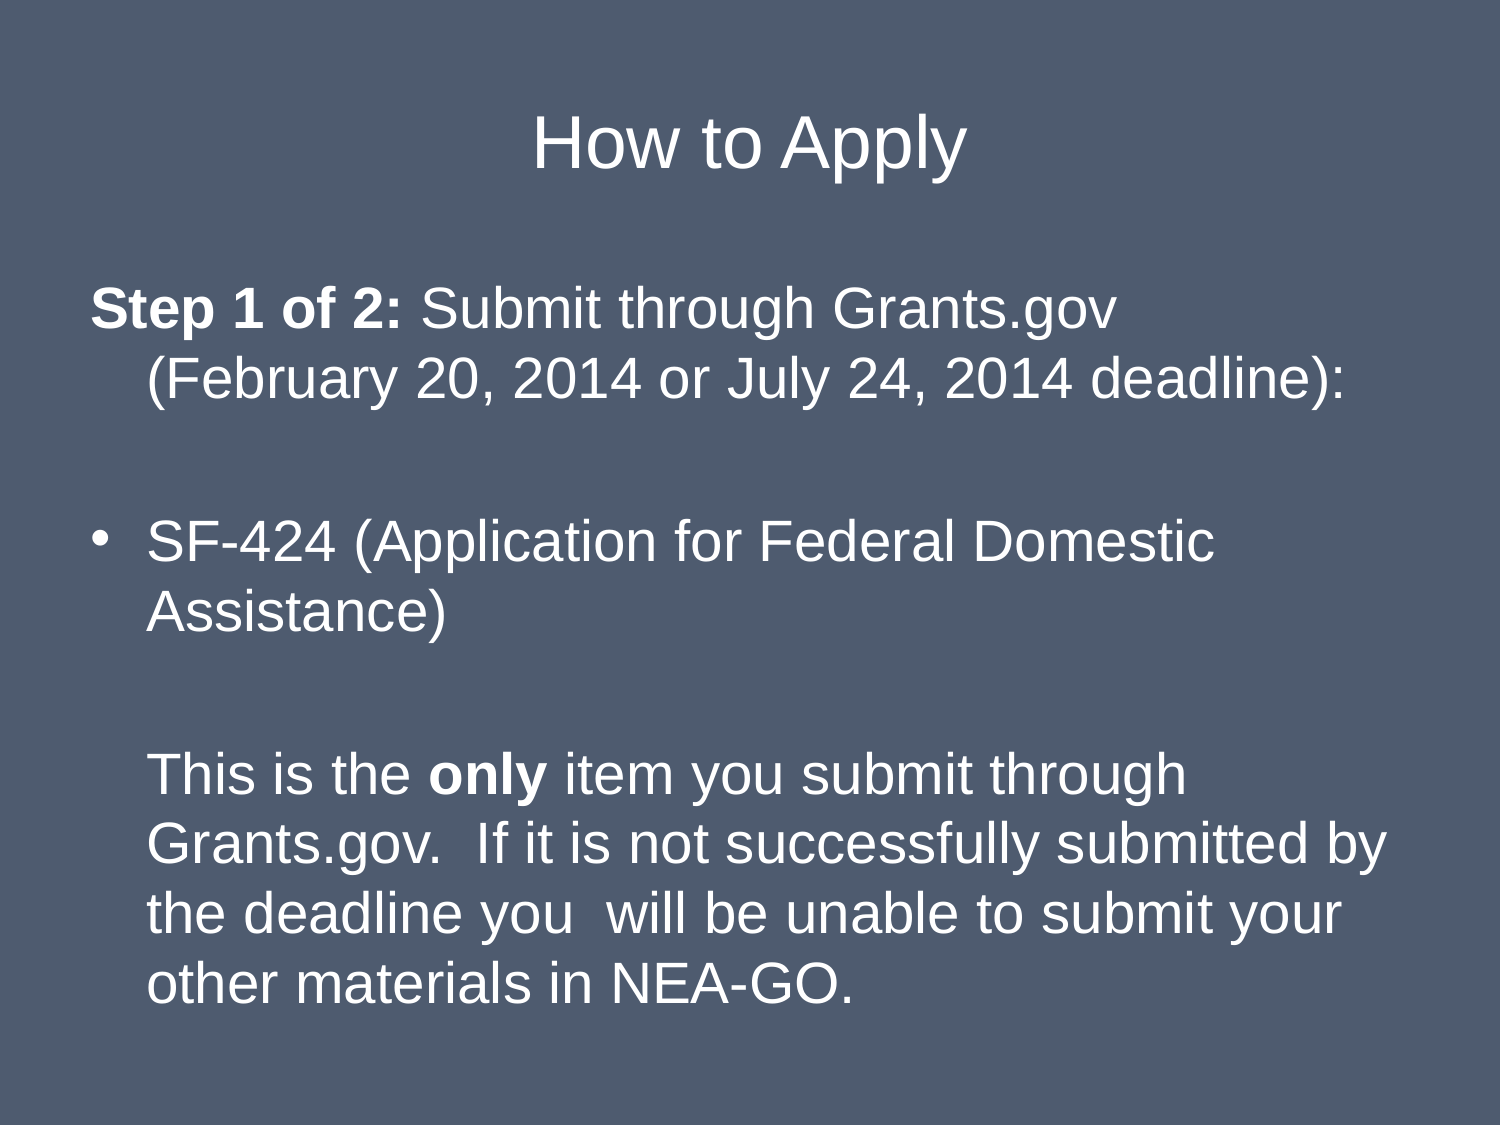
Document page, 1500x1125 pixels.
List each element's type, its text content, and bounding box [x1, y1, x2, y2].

list Step 1 of 2: Submit through Grants.gov (February 20, 2014 or July 24, 2014 deadline): SF-424 (Application for Federal Domestic Assistance) This is the only item you submit through Grants.gov. If it is not successfully submitted by the deadline you will be unable to submit your other materials in NEA-GO. [75, 262, 1425, 1063]
title How to Apply [75, 45, 1425, 233]
